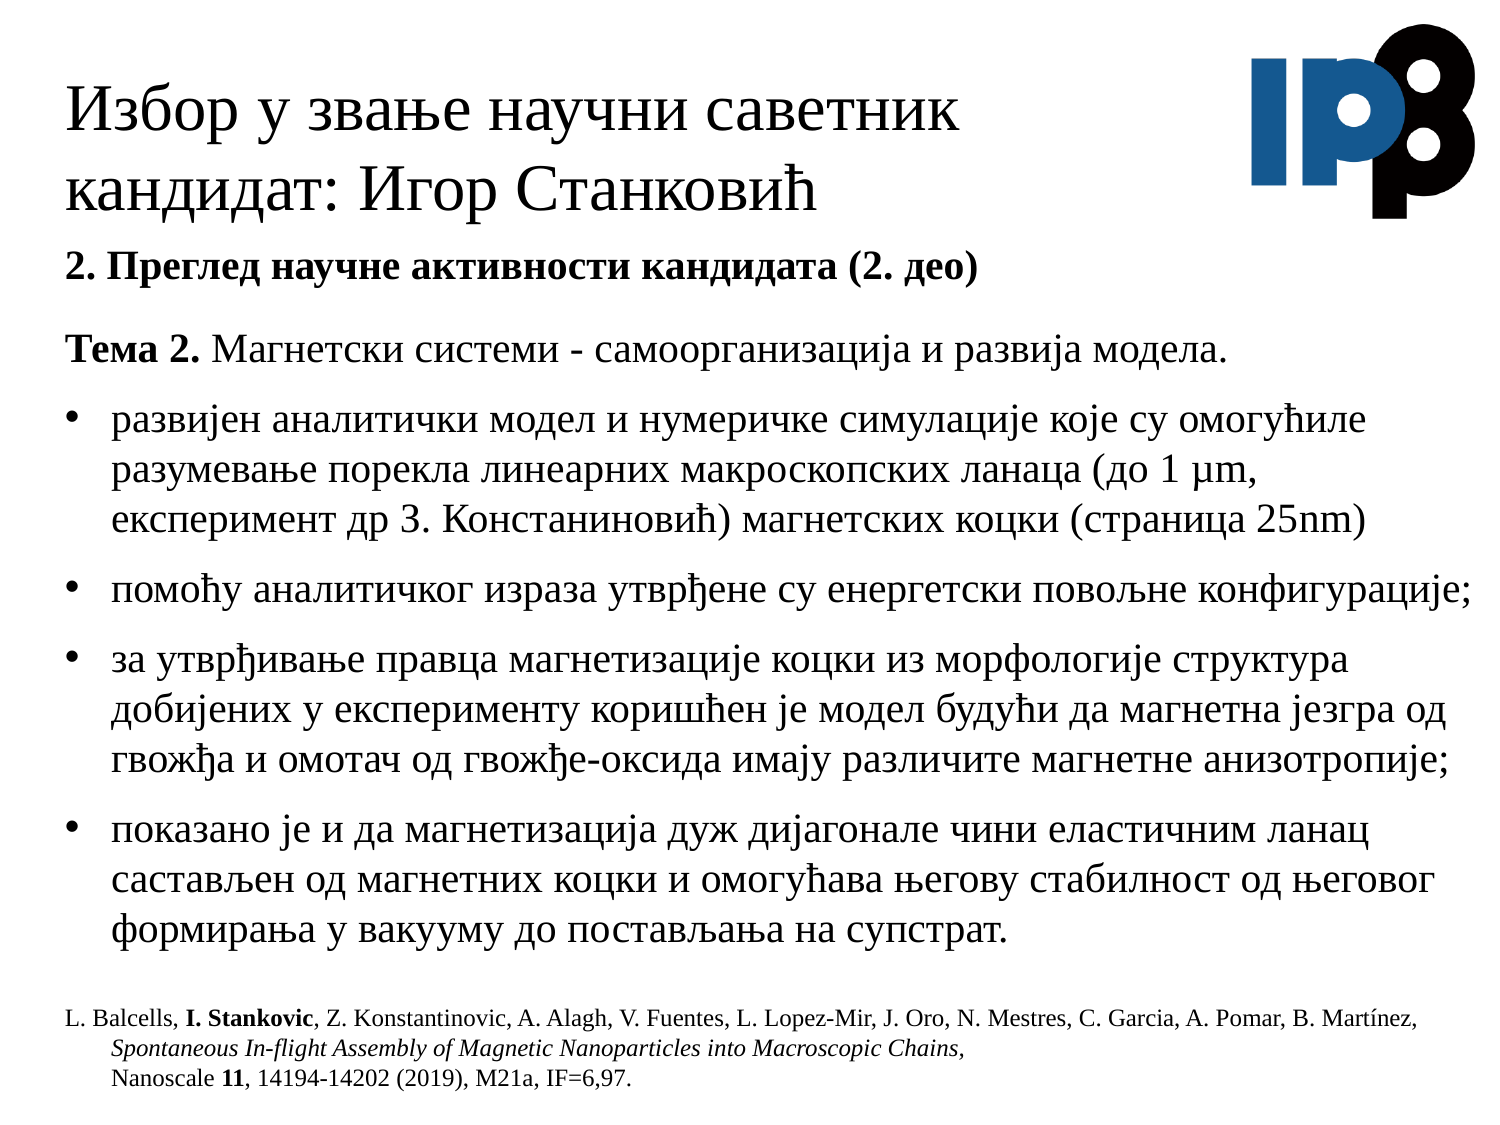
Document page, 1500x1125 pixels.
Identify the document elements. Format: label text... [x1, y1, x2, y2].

picture [1250, 24, 1476, 220]
text_box Тема 2. Магнетски системи - самоорганизацијa и развија модела. развијен аналитички модел и нумеричке симулације које су омогућиле разумевање порекла линеарних макроскопских ланаца (до 1 µm, експеримент др З. Констаниновић) магнетских коцки (страница 25nm) помоћу аналитичког израза утврђене су енергетски повољне конфигурације; за утврђивање правца магнетизације коцки из морфологије структура добијених у експерименту коришћен је модел будући да магнетна језгра од гвожђа и омотач од гвожђе-оксида имају различите магнетне анизотропије; показано је и да магнетизација дуж дијагонале чини еластичним ланац састављен од магнетних коцки и омогућава његову стабилност од његовог формирања у вакууму до постављања на супстрат. L. Balcells, I. Stankovic, Z. Konstantinovic, A. Alagh, V. Fuentes, L. Lopez-Mir, J. Oro, N. Mestres, C. Garcia, A. Pomar, B. Martínez, Spontaneous In-flight Assembly of Magnetic Nanoparticles into Macroscopic Chains, Nanoscale 11, 14194-14202 (2019), M21a, IF=6,97. [50, 387, 1500, 1125]
text_box 2. Преглед научне активности кандидата (2. део) [49, 199, 1475, 275]
title Избор у звање научни саветник кандидат: Игор Станковић [49, 37, 1245, 199]
